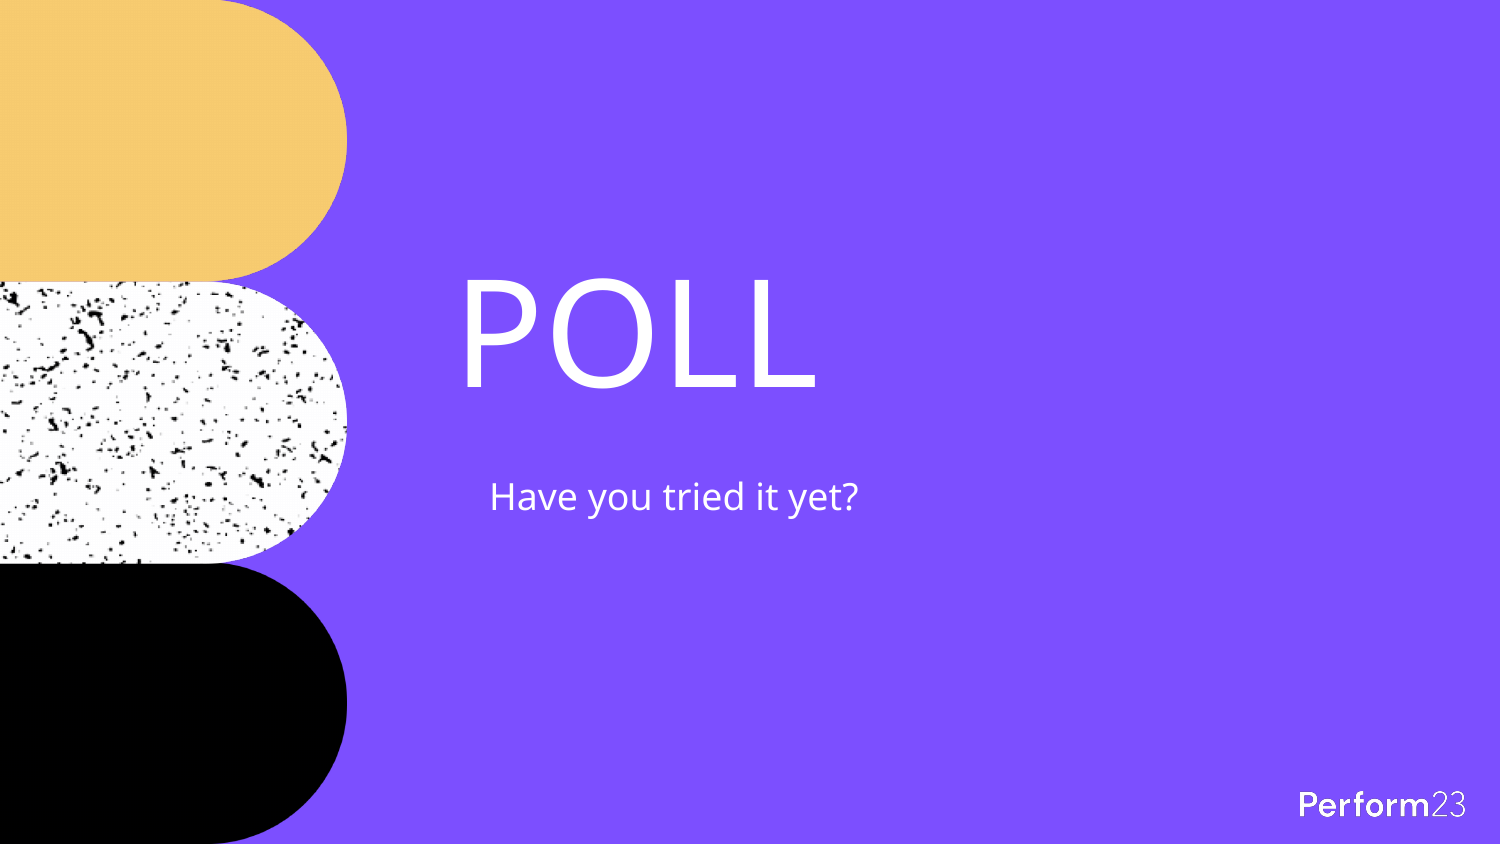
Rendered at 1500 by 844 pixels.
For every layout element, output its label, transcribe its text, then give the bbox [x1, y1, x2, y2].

title POLL [438, 222, 1347, 317]
list Have you tried it yet? [474, 451, 1433, 844]
picture [0, 0, 347, 844]
picture [1433, 791, 1465, 817]
